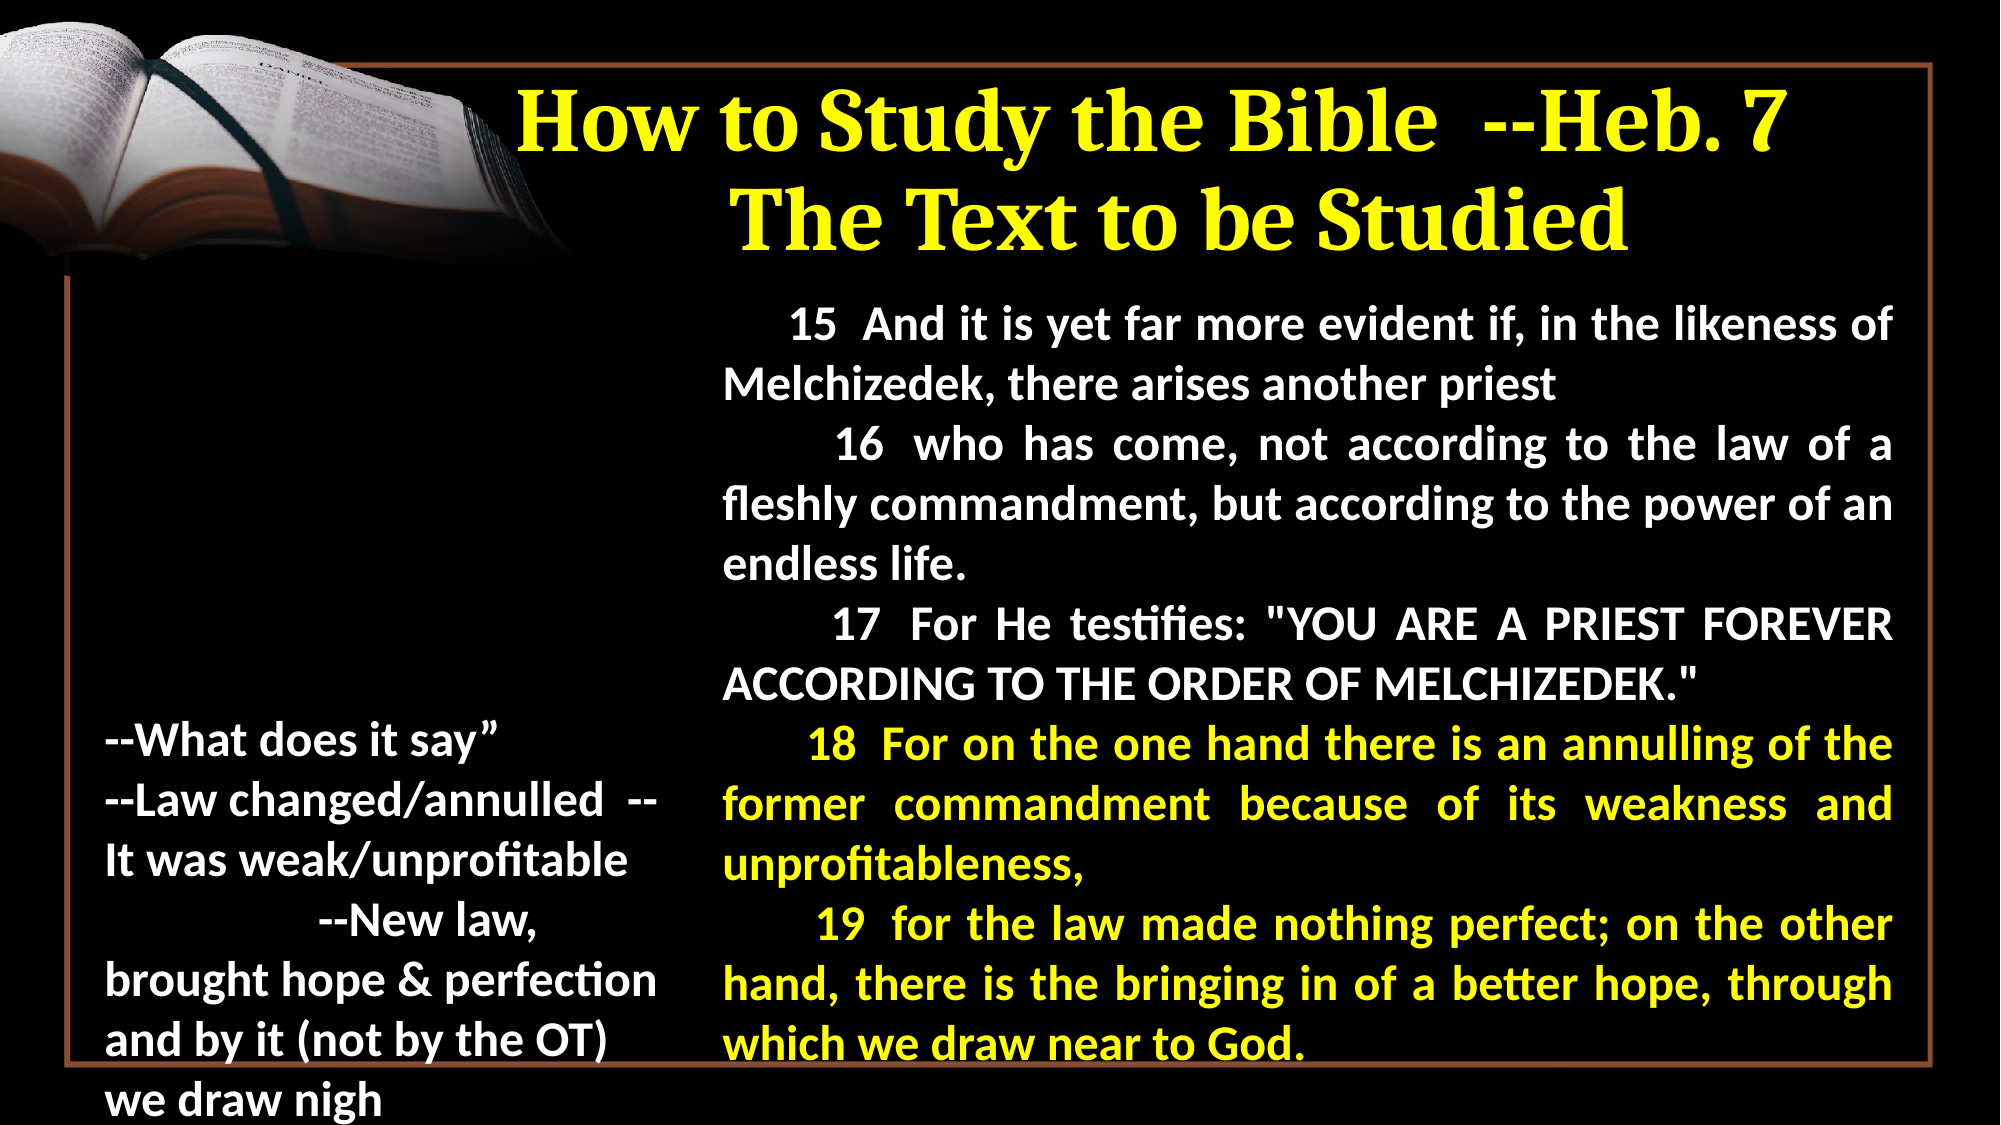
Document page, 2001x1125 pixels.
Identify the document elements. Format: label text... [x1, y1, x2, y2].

text_box 15 And it is yet far more evident if, in the likeness of Melchizedek, there arises another priest 16 who has come, not according to the law of a fleshly commandment, but according to the power of an endless life. 17 For He testifies: "YOU ARE A PRIEST FOREVER ACCORDING TO THE ORDER OF MELCHIZEDEK." 18 For on the one hand there is an annulling of the former commandment because of its weakness and unprofitableness, 19 for the law made nothing perfect; on the other hand, there is the bringing in of a better hope, through which we draw near to God. [707, 283, 1910, 1078]
title How to Study the Bible --Heb. 7 The Text to be Studied [434, 89, 1947, 253]
picture [0, 0, 2000, 1125]
text_box --What does it say” --Law changed/annulled --It was weak/unprofitable --New law, brought hope & perfection and by it (not by the OT) we draw nigh [33, 699, 687, 1125]
